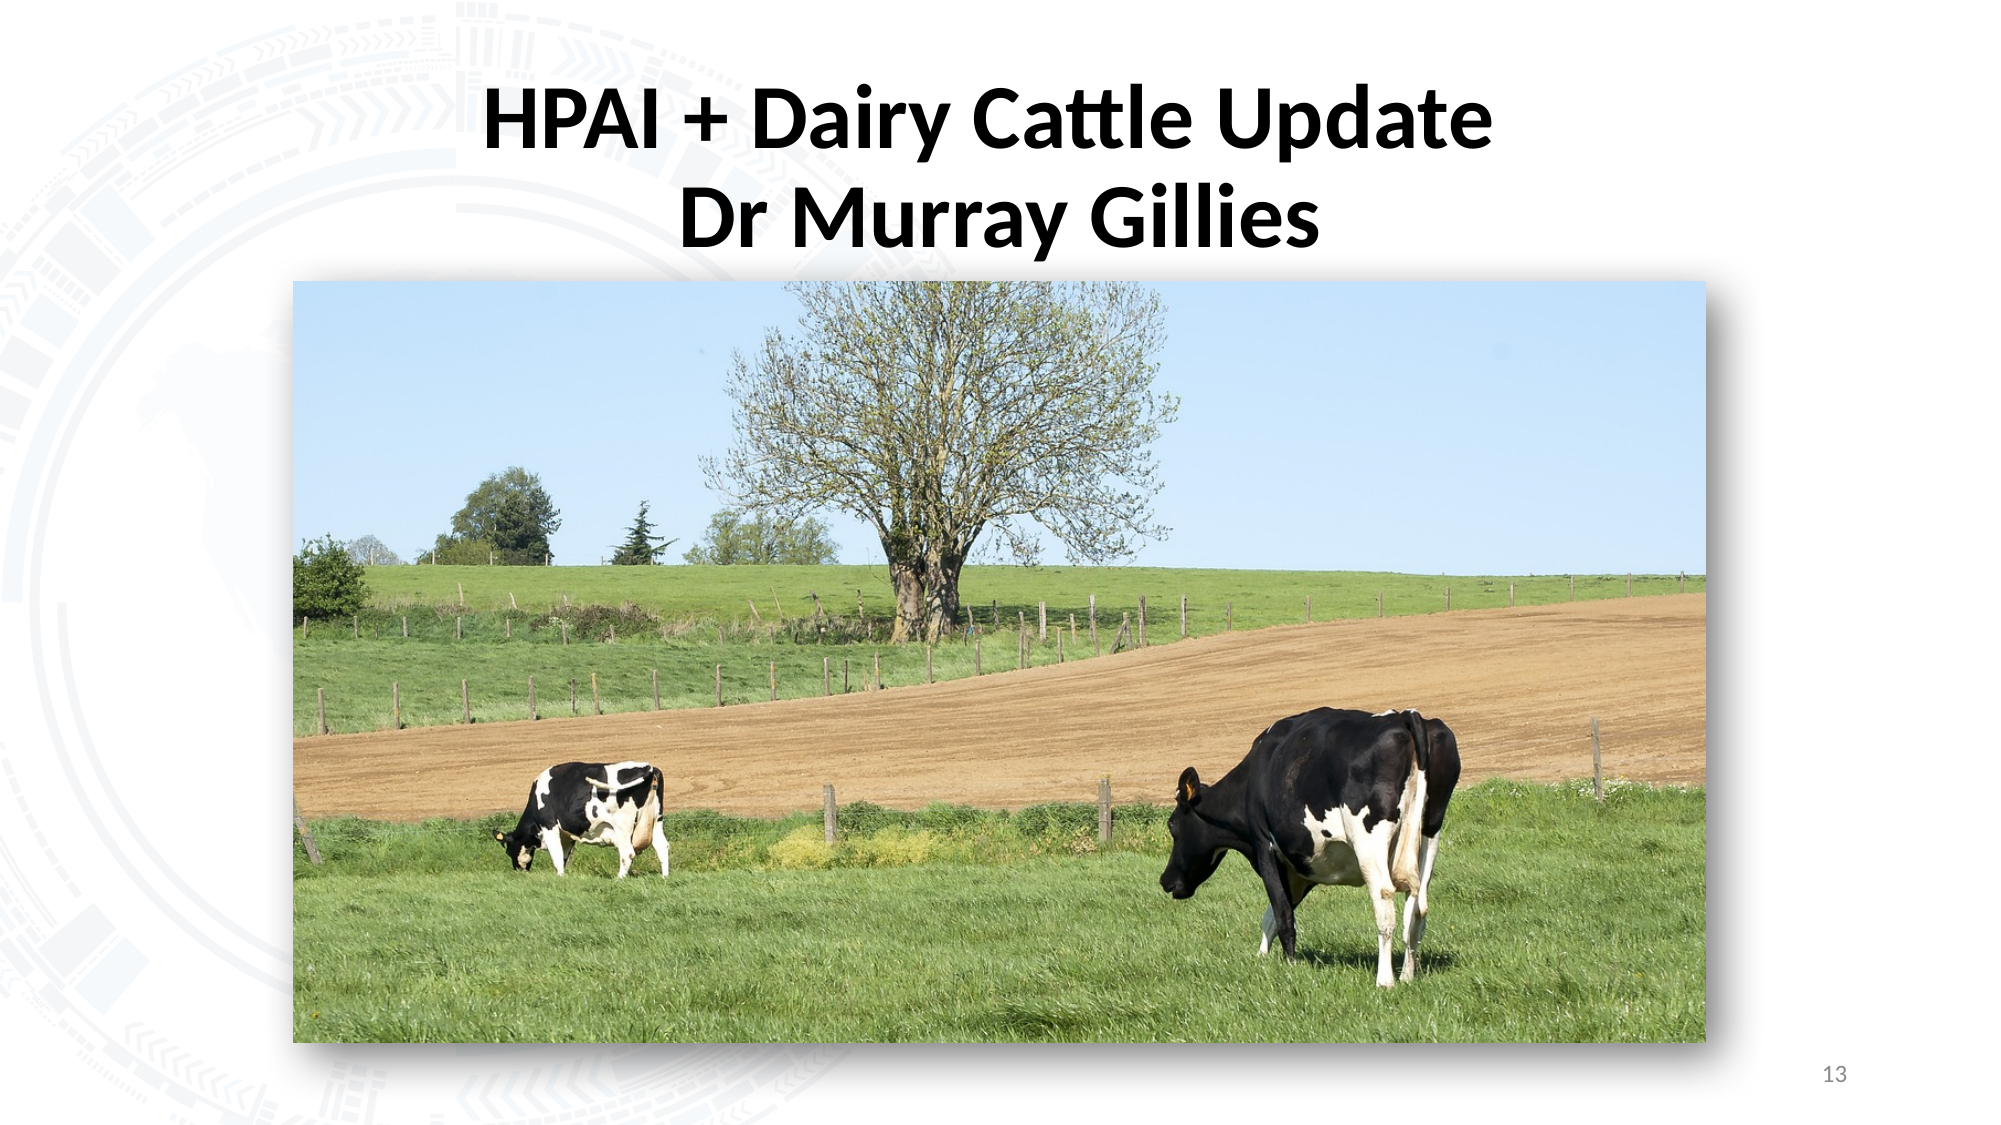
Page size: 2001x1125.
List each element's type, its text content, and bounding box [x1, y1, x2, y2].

title HPAI + Dairy Cattle Update Dr Murray Gillies [137, 59, 1863, 278]
picture [0, 0, 2001, 1125]
slide_number 13 [1412, 1042, 1863, 1103]
